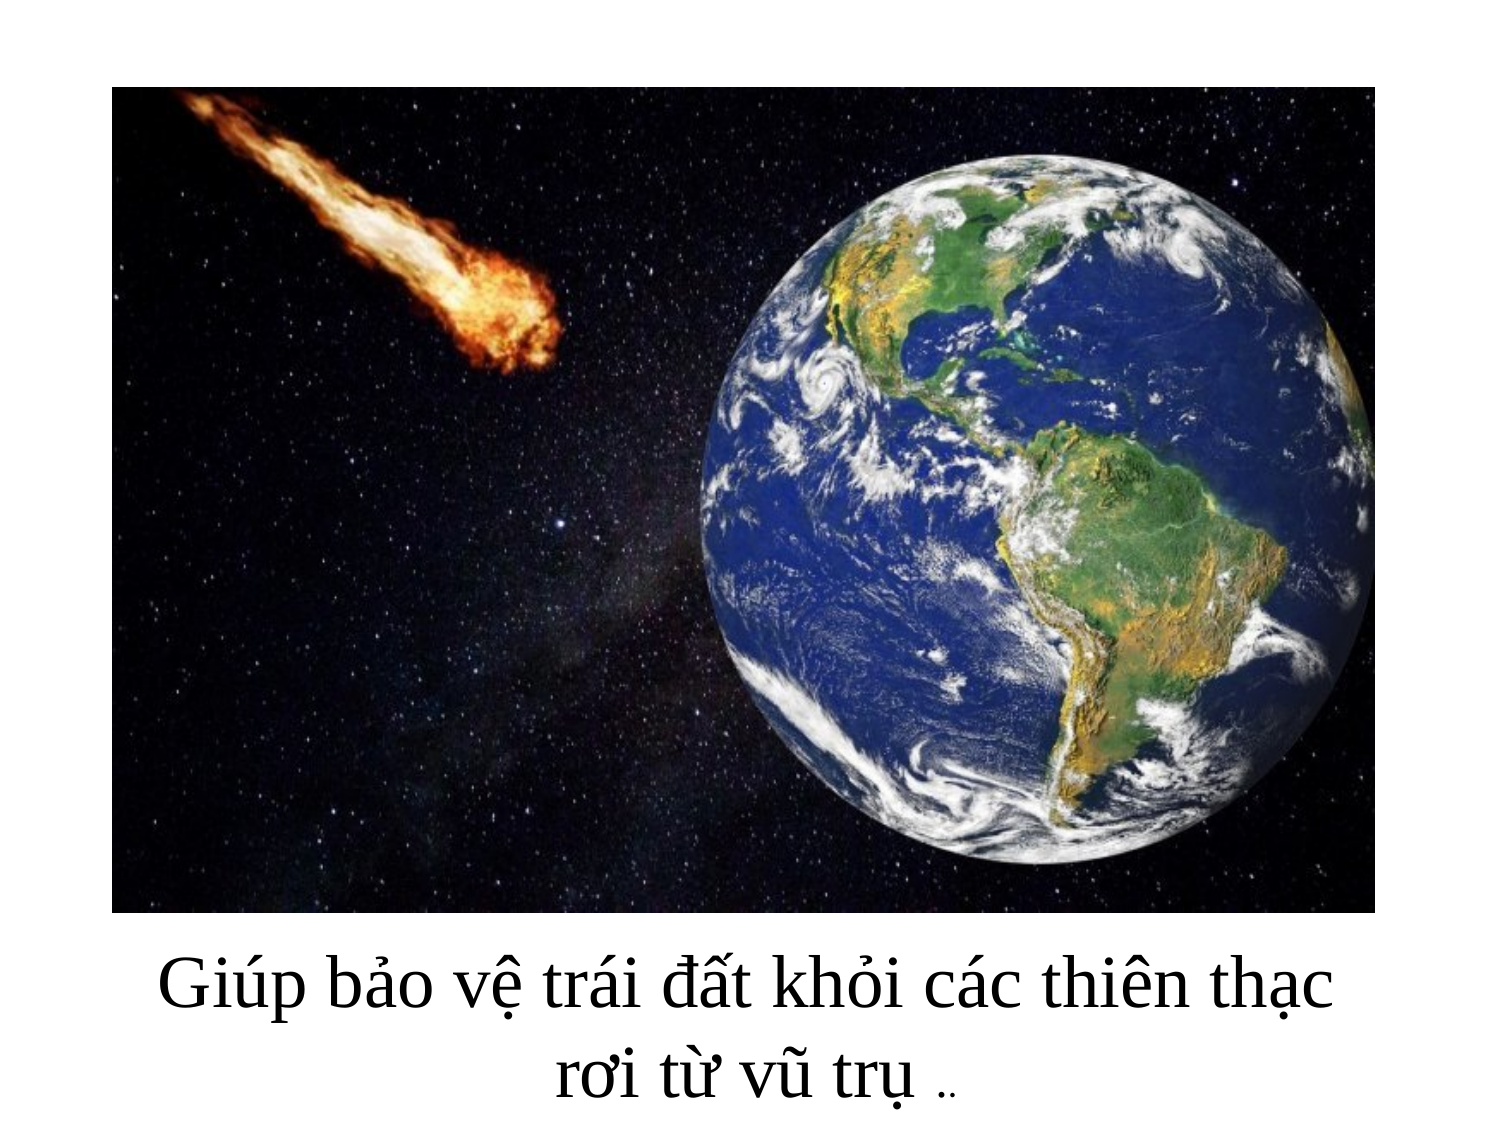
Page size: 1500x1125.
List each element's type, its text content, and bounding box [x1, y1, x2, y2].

text_box Giúp bảo vệ trái đất khỏi các thiên thạc rơi từ vũ trụ .. [87, 924, 1425, 1120]
picture [112, 87, 1376, 913]
